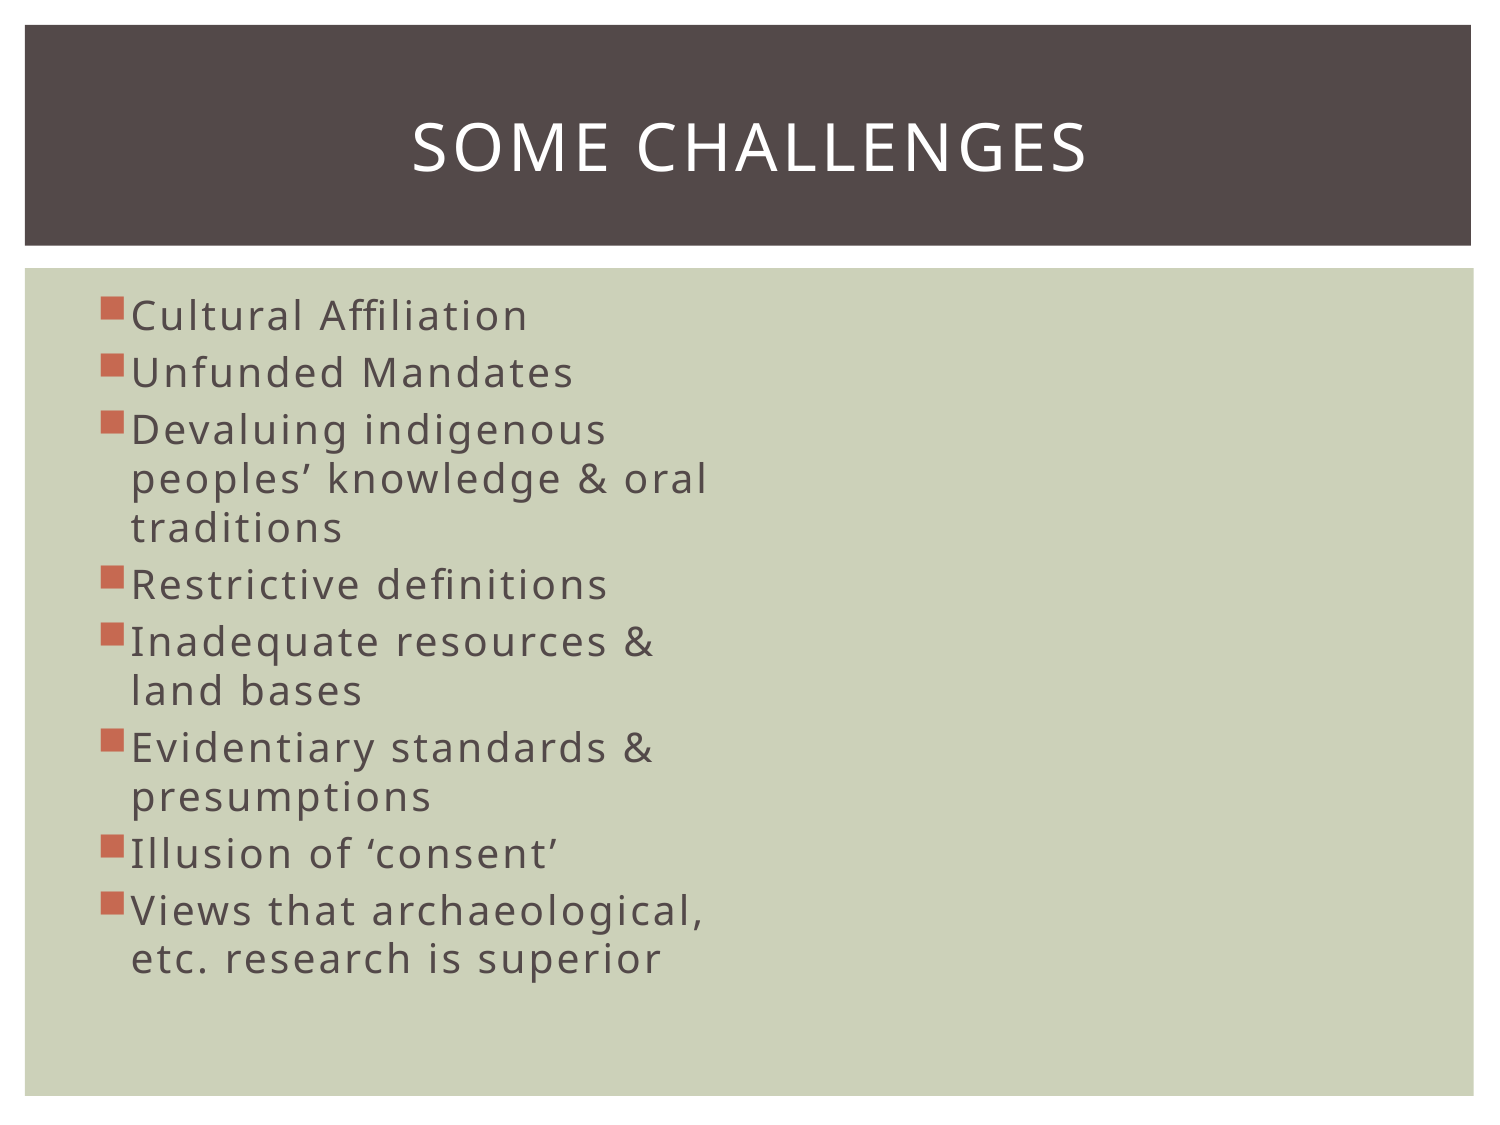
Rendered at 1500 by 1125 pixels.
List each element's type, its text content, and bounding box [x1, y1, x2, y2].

list Cultural Affiliation Unfunded Mandates Devaluing indigenous peoples’ knowledge & oral traditions Restrictive definitions Inadequate resources & land bases Evidentiary standards & presumptions Illusion of ‘consent’ Views that archaeological, etc. research is superior [75, 281, 738, 1005]
title Some challenges [62, 58, 1438, 232]
